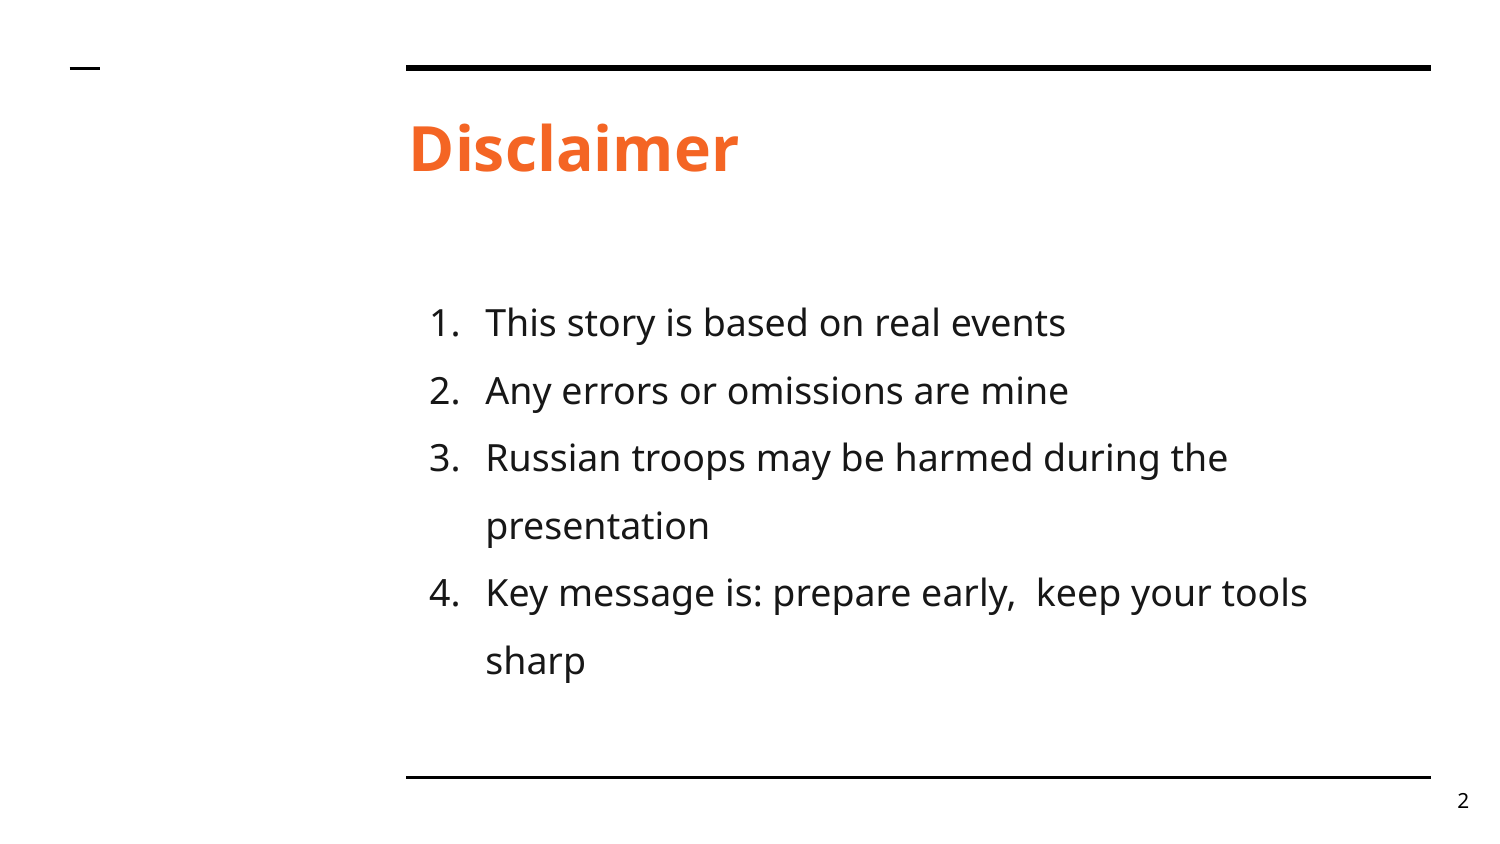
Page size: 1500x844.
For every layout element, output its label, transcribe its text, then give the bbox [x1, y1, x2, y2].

title Disclaimer [393, 94, 1431, 266]
list This story is based on real events Any errors or omissions are mine Russian troops may be harmed during the presentation Key message is: prepare early, keep your tools sharp [395, 261, 1433, 767]
slide_number ‹#› [1394, 769, 1484, 834]
